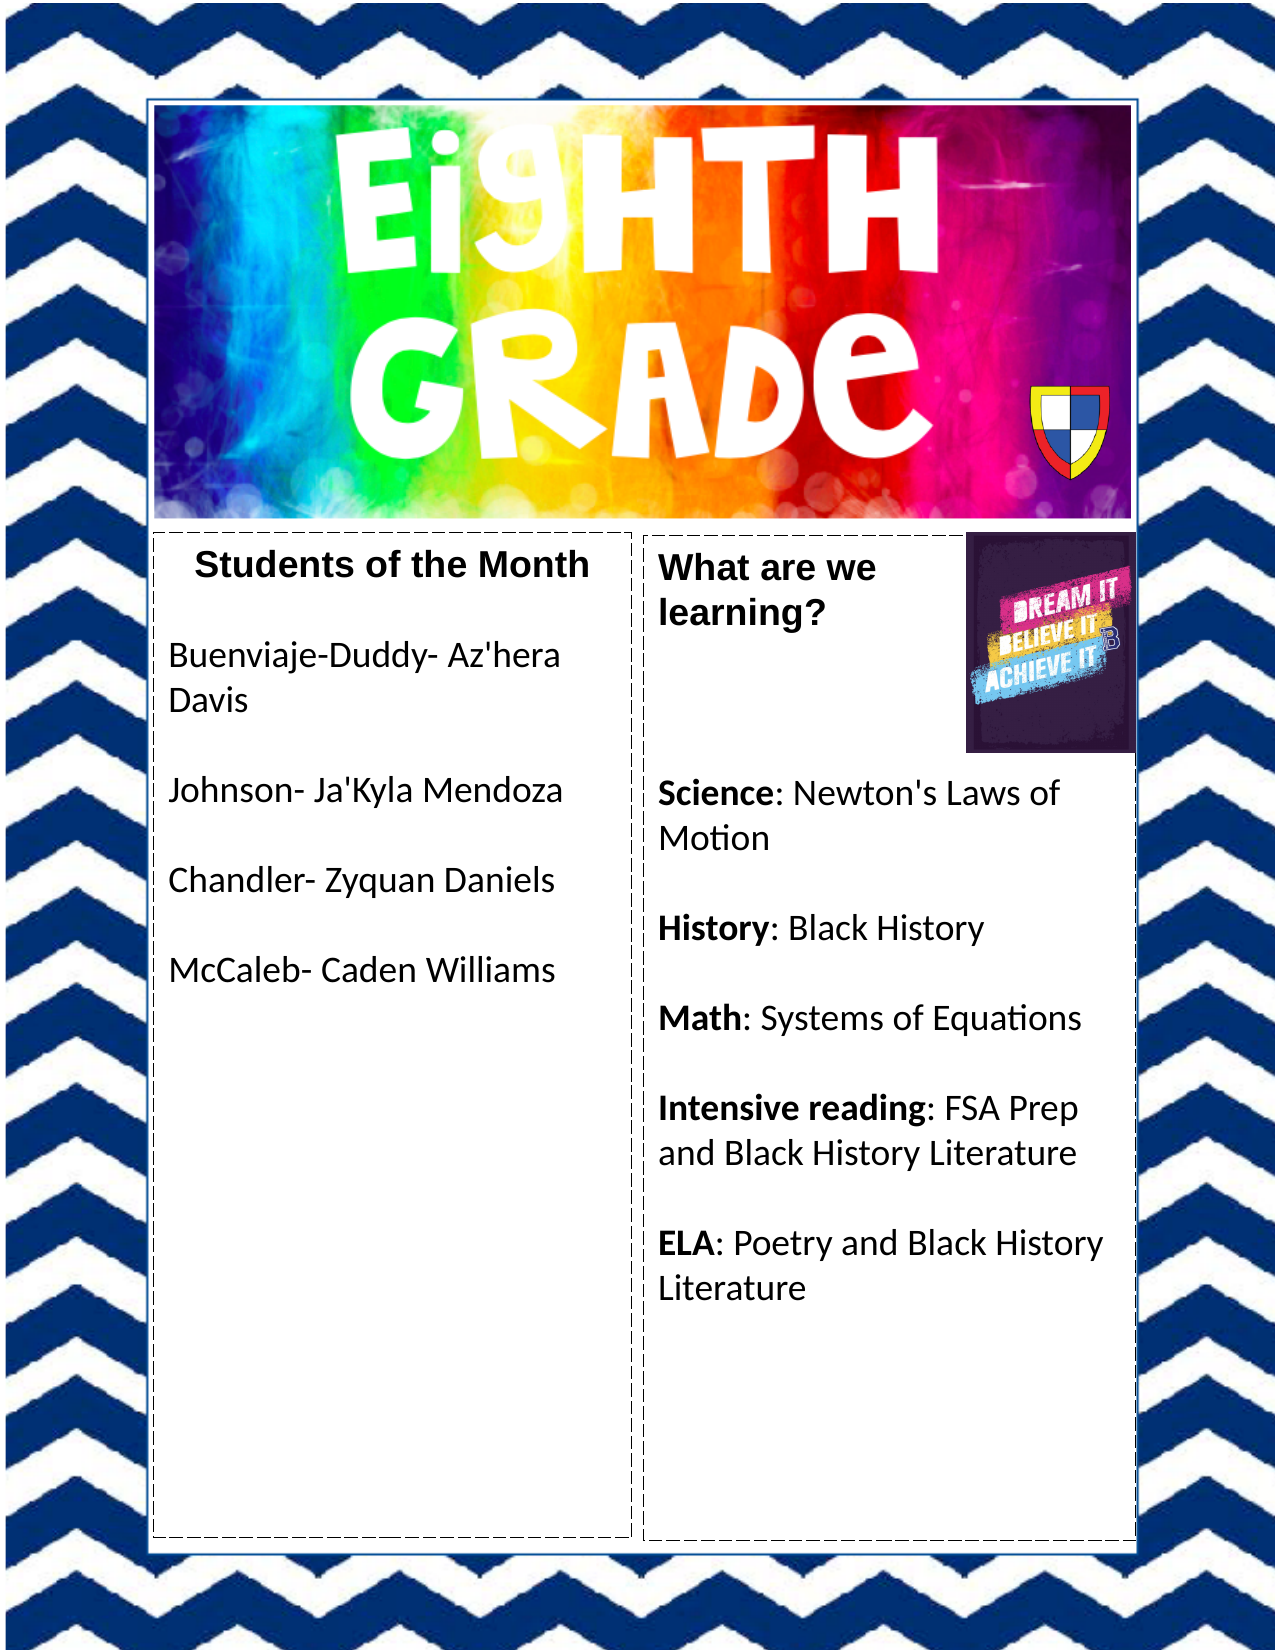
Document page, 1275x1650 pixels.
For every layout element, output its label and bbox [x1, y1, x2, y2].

text_box [5, 3, 1275, 1650]
picture [966, 532, 1136, 753]
picture [153, 104, 1131, 520]
